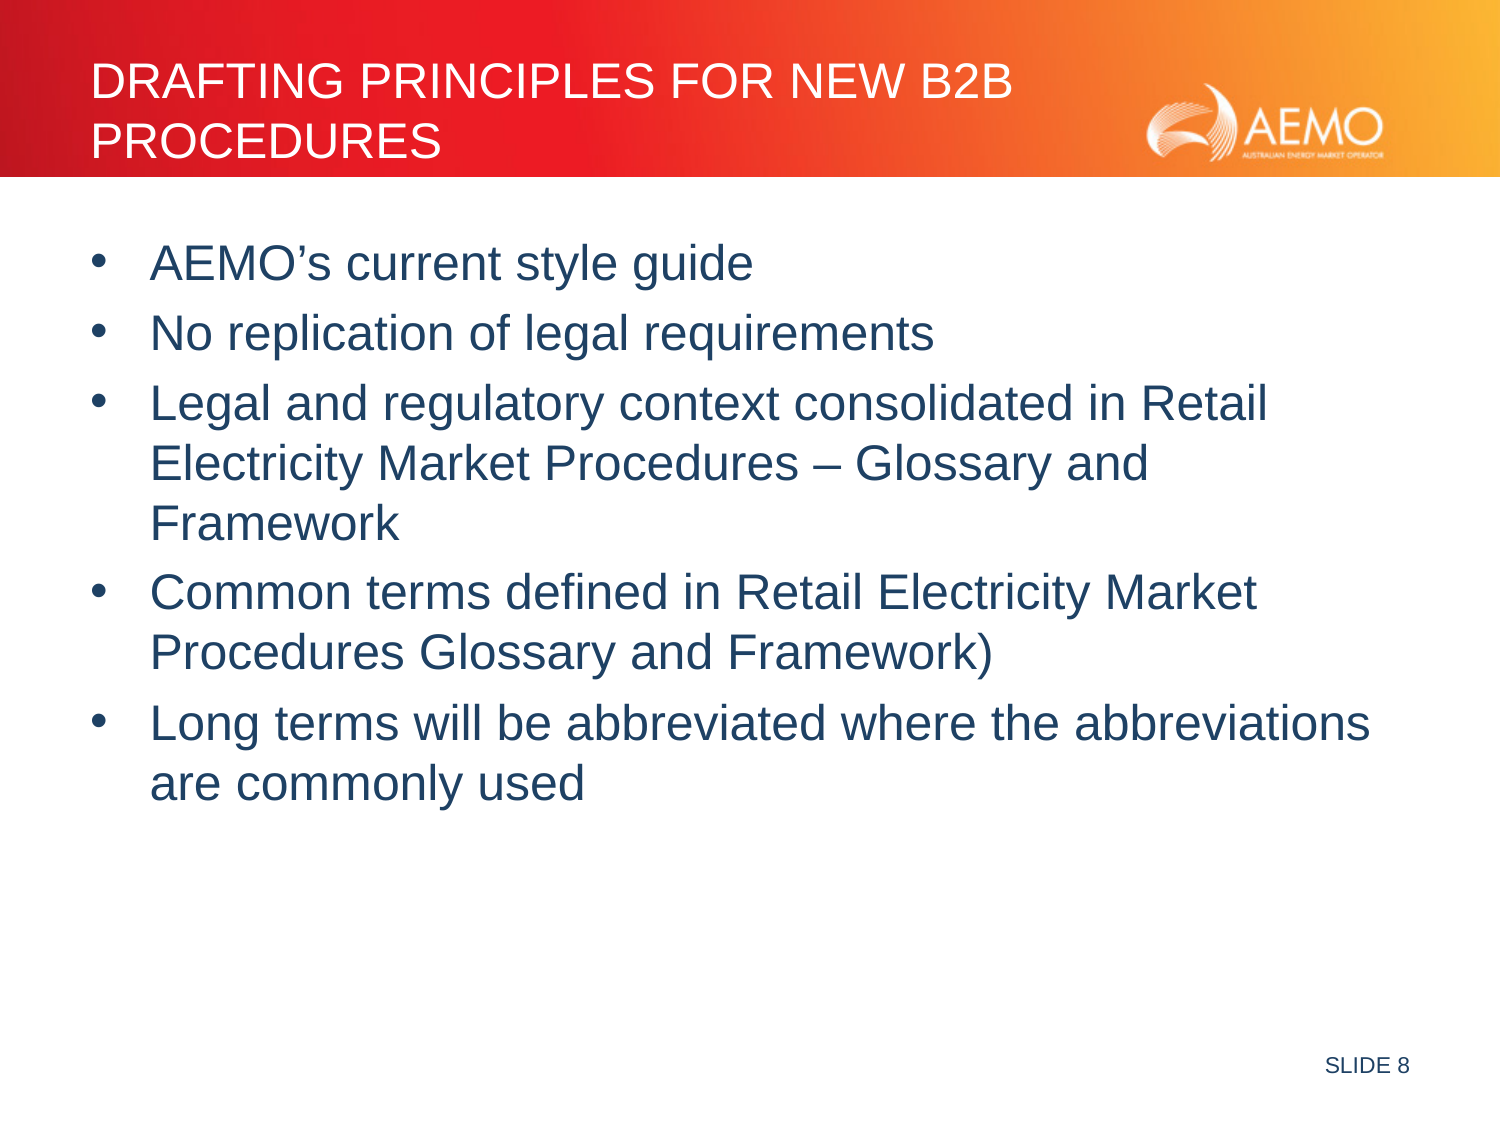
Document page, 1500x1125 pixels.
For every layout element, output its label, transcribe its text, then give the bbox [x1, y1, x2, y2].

list AEMO’s current style guide No replication of legal requirements Legal and regulatory context consolidated in Retail Electricity Market Procedures – Glossary and Framework Common terms defined in Retail Electricity Market Procedures Glossary and Framework) Long terms will be abbreviated where the abbreviations are commonly used [75, 222, 1425, 1005]
title Drafting Principles for new B2b Procedures [75, 35, 1137, 176]
picture [0, 0, 1500, 177]
